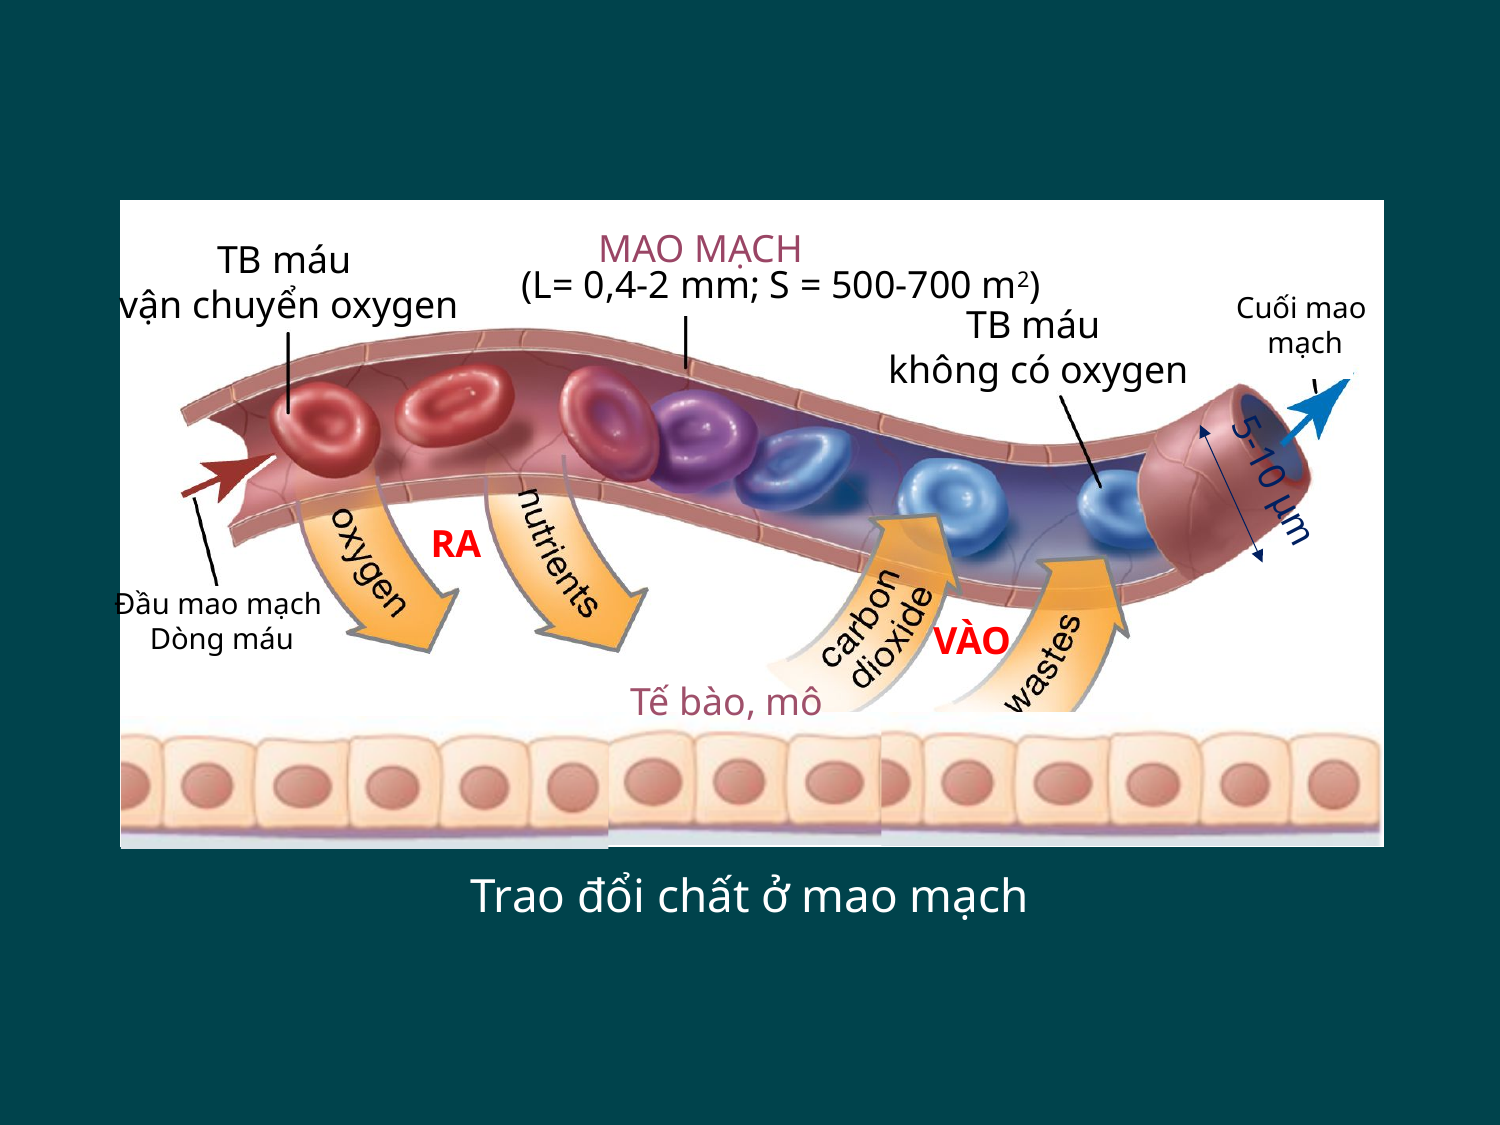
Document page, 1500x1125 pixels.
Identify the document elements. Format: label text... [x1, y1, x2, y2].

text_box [1199, 424, 1263, 563]
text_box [116, 200, 1384, 849]
text_box Trao đổi chất ở mao mạch [456, 858, 1044, 929]
